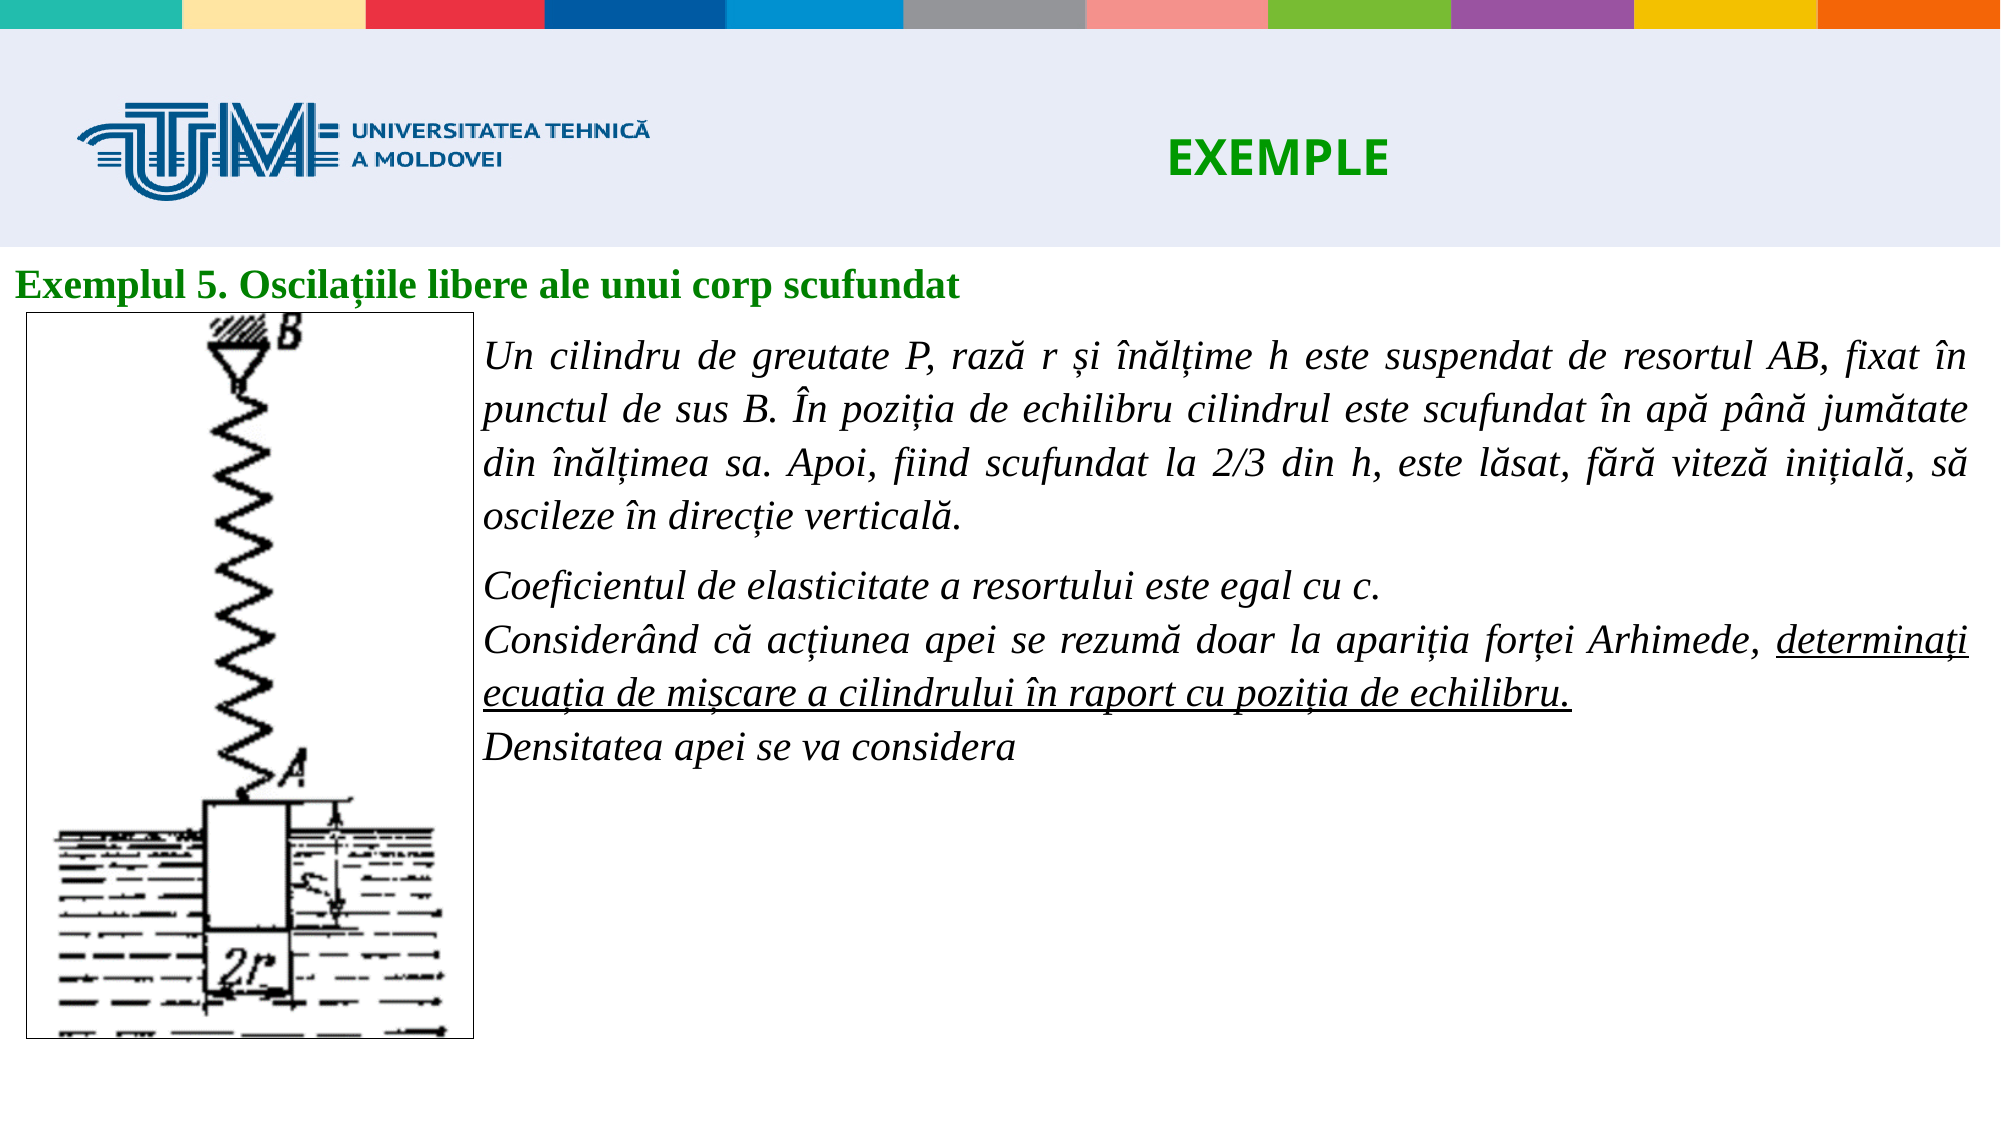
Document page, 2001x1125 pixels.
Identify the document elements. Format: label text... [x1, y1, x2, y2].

title EXEMPLE [557, 85, 2000, 235]
picture [0, 0, 2001, 1125]
